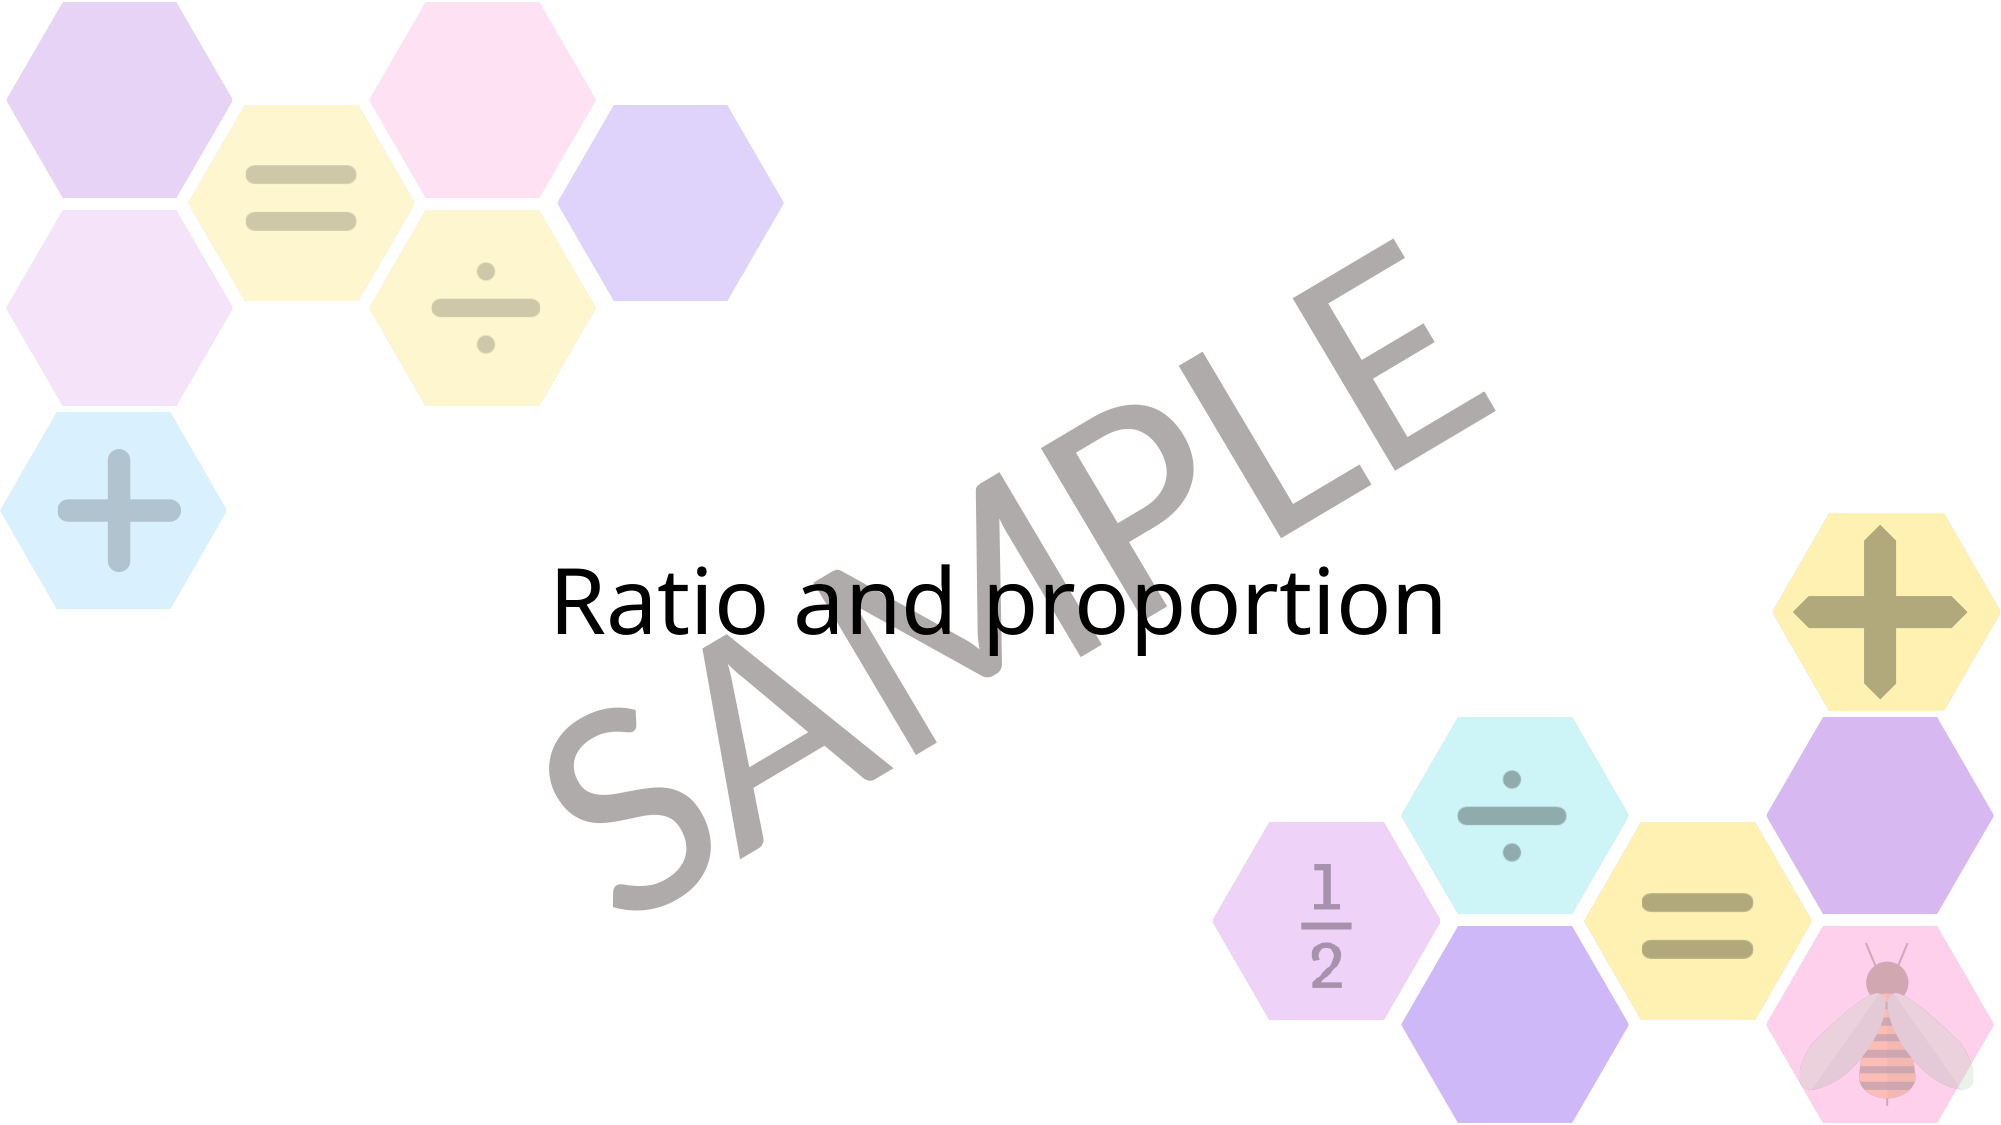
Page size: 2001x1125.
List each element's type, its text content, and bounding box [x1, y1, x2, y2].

text_box [57, 449, 181, 573]
text_box [1457, 770, 1567, 862]
text_box [1799, 943, 1974, 1106]
text_box [1401, 717, 1629, 914]
text_box [188, 105, 415, 301]
text_box [1583, 822, 1812, 1020]
text_box [1212, 822, 1441, 1020]
text_box [431, 262, 541, 354]
text_box [1772, 513, 2000, 711]
text_box [6, 210, 233, 406]
text_box [557, 105, 784, 301]
title Ratio and proportion [137, 496, 1862, 714]
text_box [1301, 864, 1352, 988]
text_box [1792, 524, 1968, 700]
text_box [245, 165, 357, 231]
text_box [1766, 717, 1994, 914]
text_box [1641, 893, 1754, 959]
text_box [1766, 926, 1994, 1123]
text_box [1401, 926, 1629, 1123]
text_box [369, 210, 596, 406]
text_box [369, 2, 596, 198]
text_box [0, 412, 227, 609]
text_box [6, 2, 233, 198]
